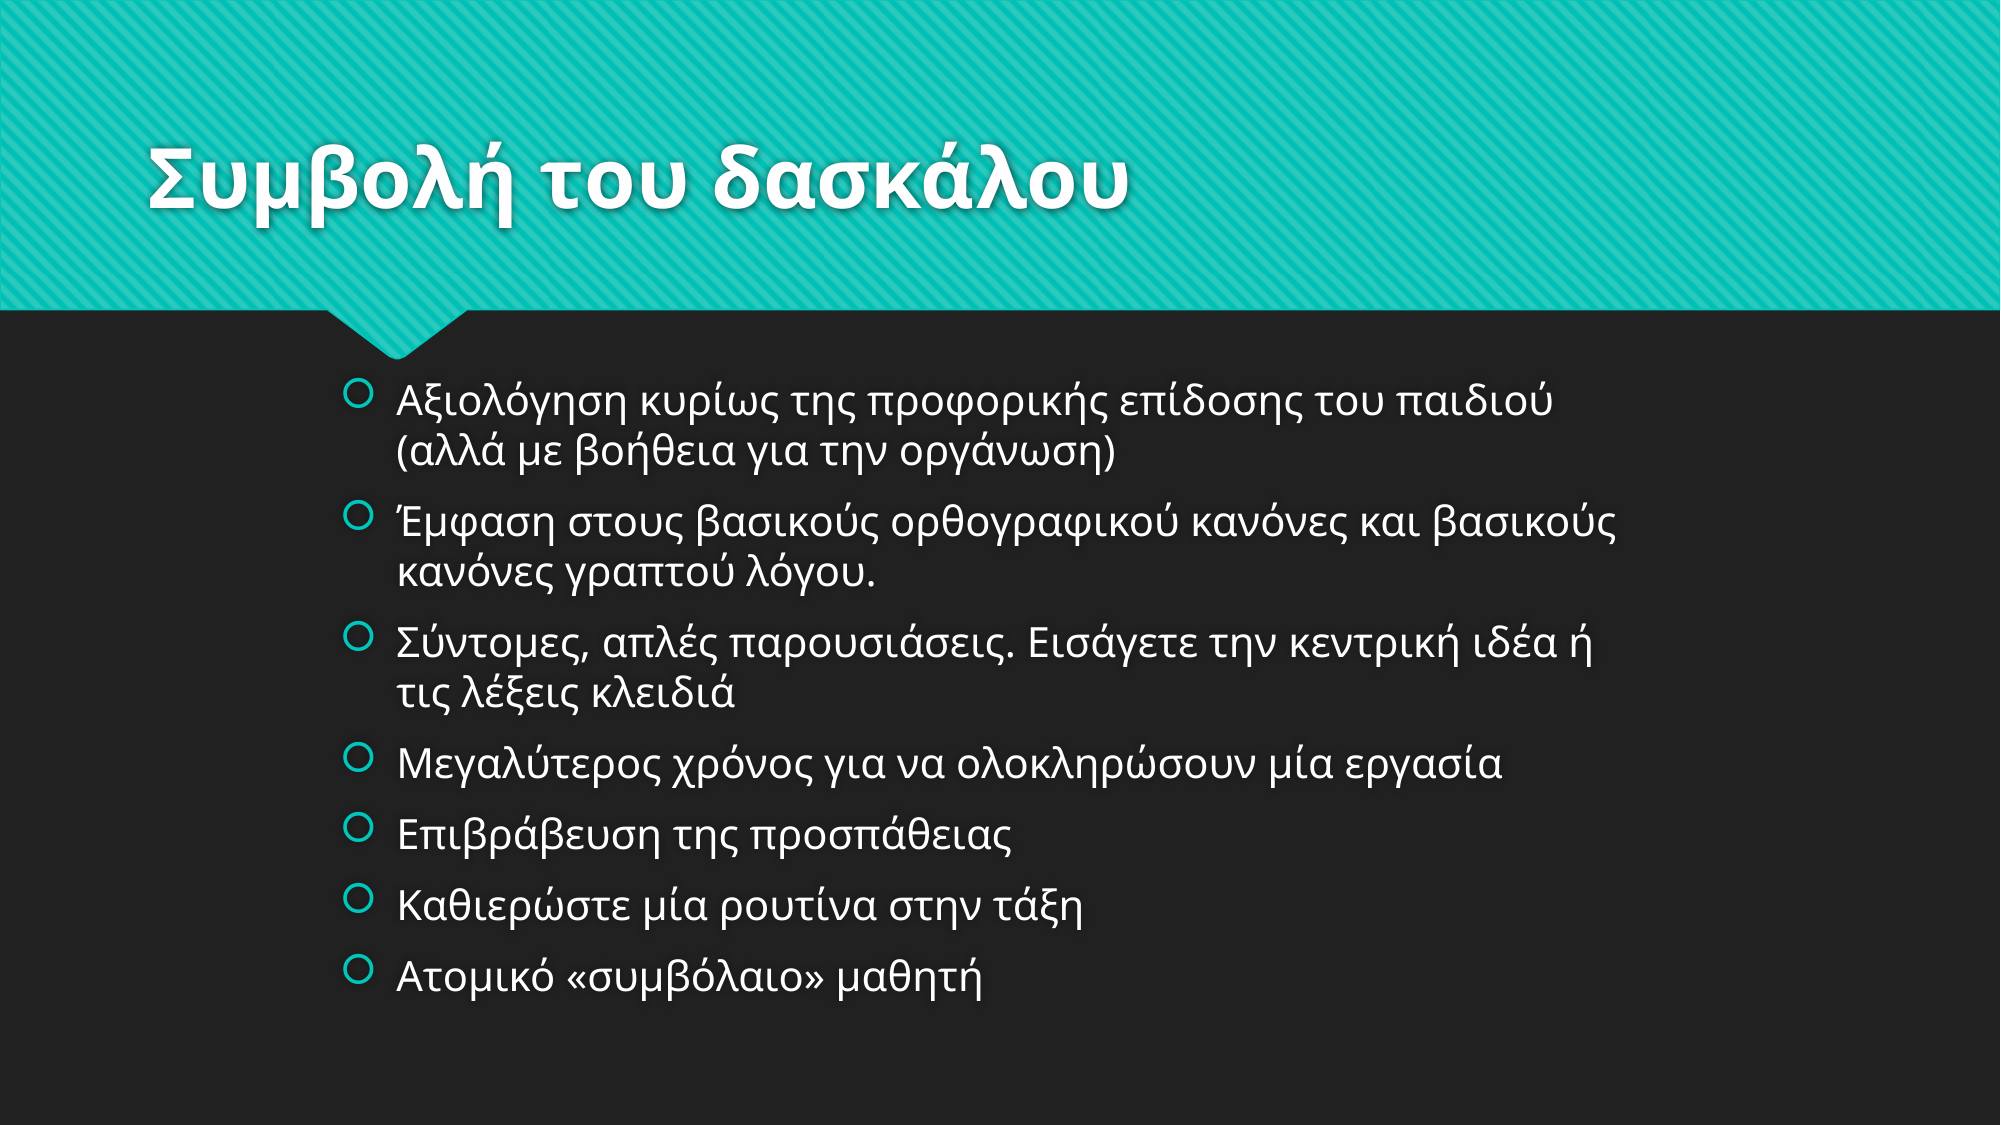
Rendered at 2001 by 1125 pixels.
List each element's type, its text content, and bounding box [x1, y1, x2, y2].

title Συμβολή του δασκάλου [132, 73, 1868, 233]
list Αξιολόγηση κυρίως της προφορικής επίδοσης του παιδιού (αλλά με βοήθεια για την οργάνωση) Έμφαση στους βασικούς ορθογραφικού κανόνες και βασικούς κανόνες γραπτού λόγου. Σύντομες, απλές παρουσιάσεις. Εισάγετε την κεντρική ιδέα ή τις λέξεις κλειδιά Μεγαλύτερος χρόνος για να ολοκληρώσουν μία εργασία Επιβράβευση της προσπάθειας Καθιερώστε μία ρουτίνα στην τάξη Ατομικό «συμβόλαιο» μαθητή [324, 364, 1675, 1010]
